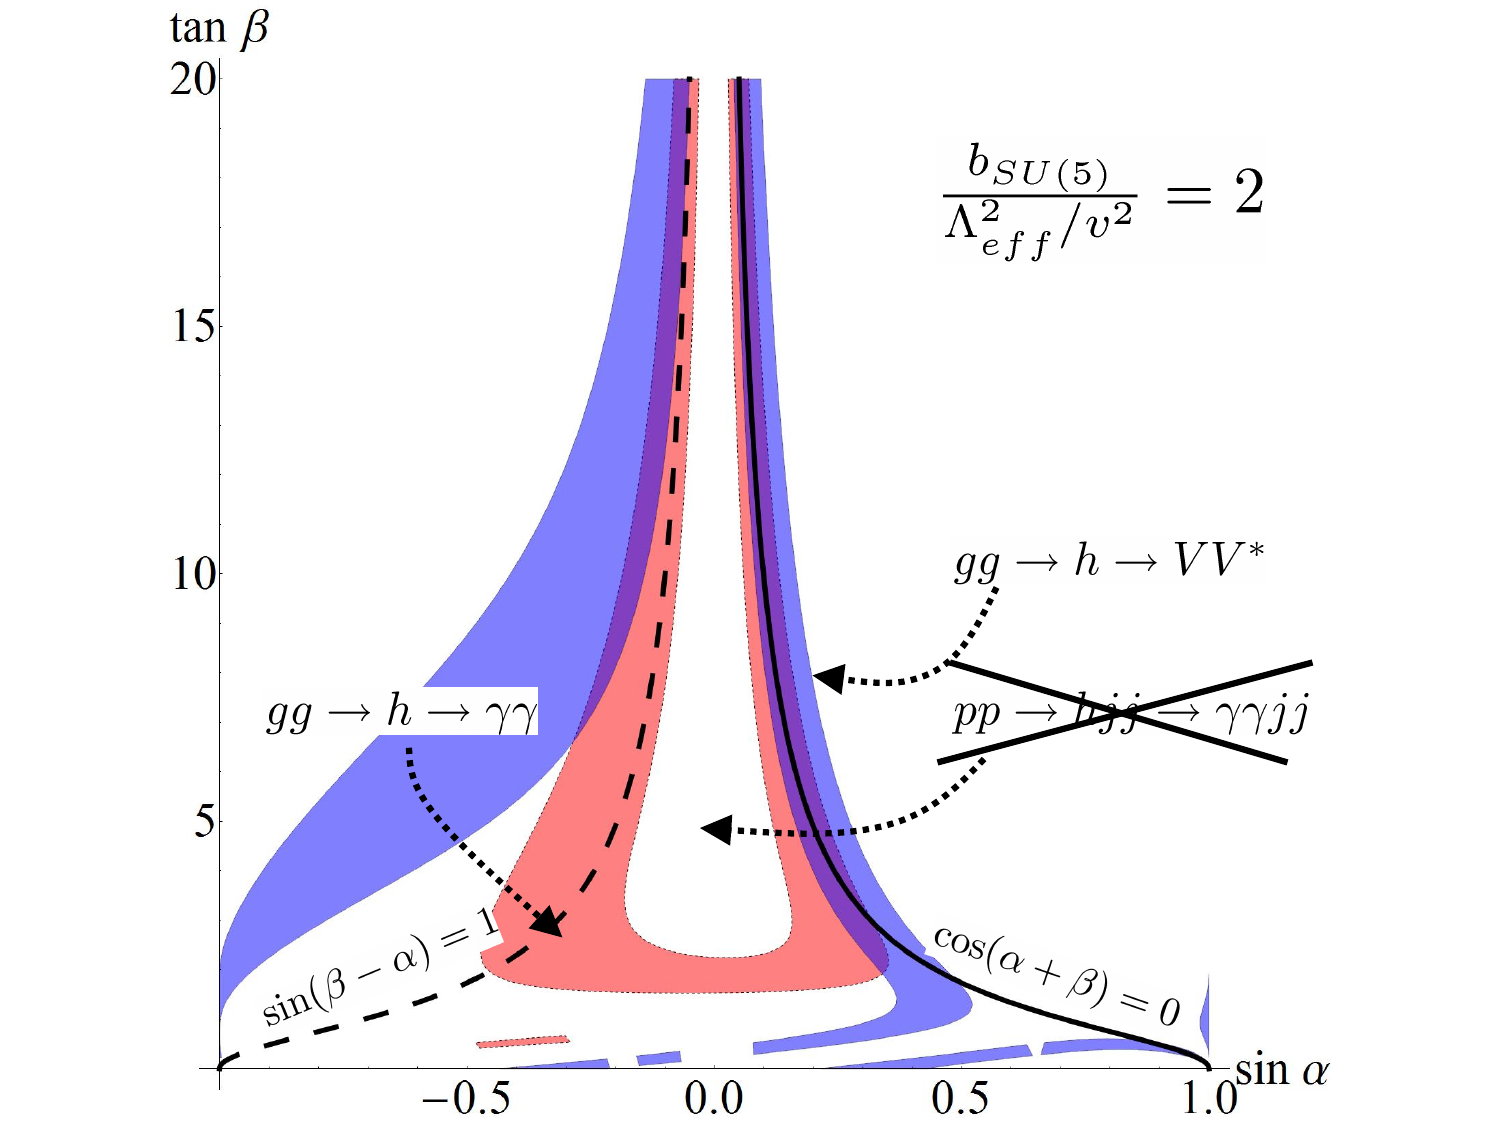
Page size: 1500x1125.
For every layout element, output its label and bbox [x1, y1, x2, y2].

text_box [949, 662, 1288, 763]
text_box [1288, 662, 1313, 763]
picture [169, 0, 1331, 1125]
text_box [937, 662, 947, 763]
